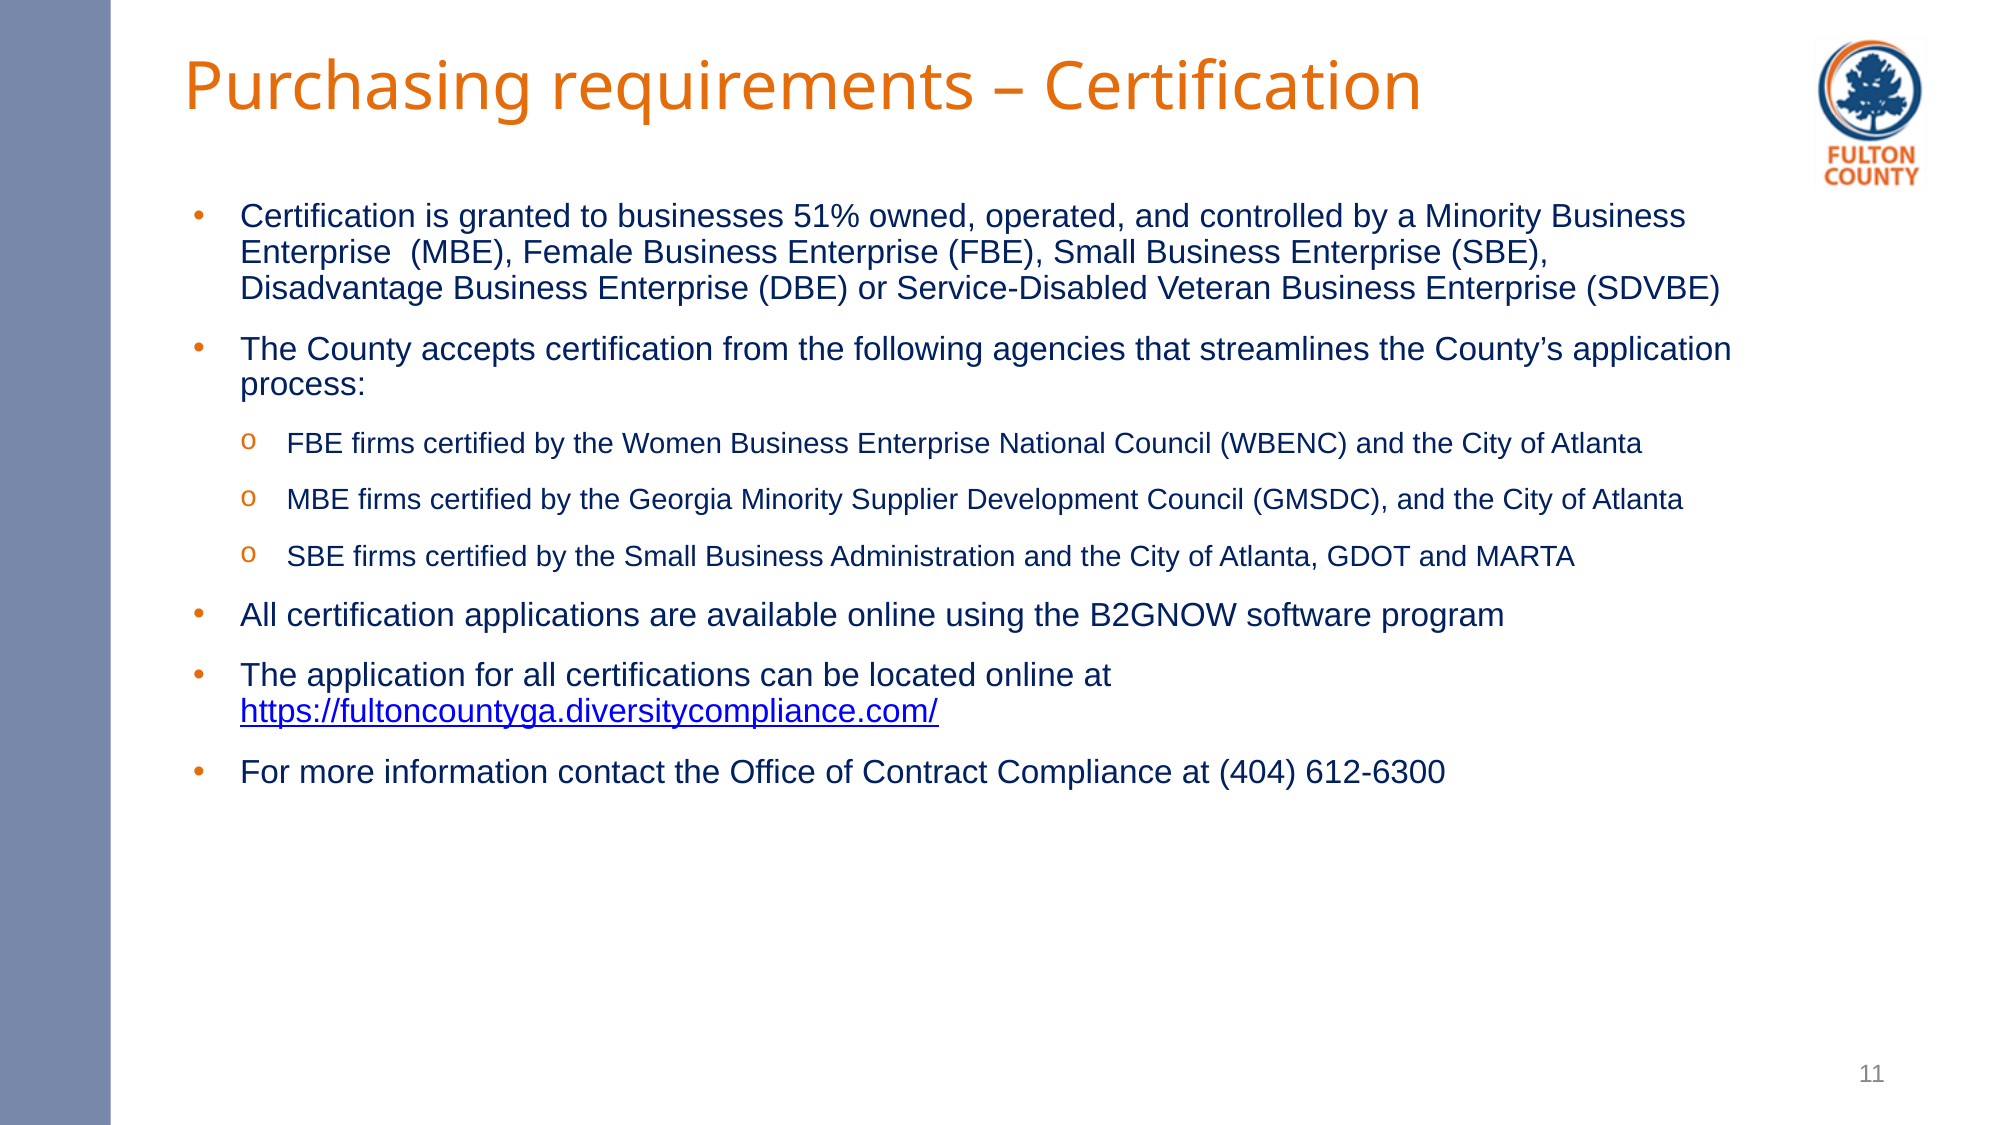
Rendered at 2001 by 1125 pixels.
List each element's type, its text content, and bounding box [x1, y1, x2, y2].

text_box Purchasing requirements – Certification [168, 0, 1638, 180]
text_box Certification is granted to businesses 51% owned, operated, and controlled by a Minority Business Enterprise (MBE), Female Business Enterprise (FBE), Small Business Enterprise (SBE), Disadvantage Business Enterprise (DBE) or Service-Disabled Veteran Business Enterprise (SDVBE) The County accepts certification from the following agencies that streamlines the County’s application process: FBE firms certified by the Women Business Enterprise National Council (WBENC) and the City of Atlanta MBE firms certified by the Georgia Minority Supplier Development Council (GMSDC), and the City of Atlanta SBE firms certified by the Small Business Administration and the City of Atlanta, GDOT and MARTA All certification applications are available online using the B2GNOW software program The application for all certifications can be located online at https://fultoncountyga.diversitycompliance.com/ For more information contact the Office of Contract Compliance at (404) 612-6300 [168, 191, 1772, 1073]
picture [1813, 38, 1927, 192]
slide_number 11 [1433, 1042, 1900, 1103]
text_box [0, 0, 113, 1125]
